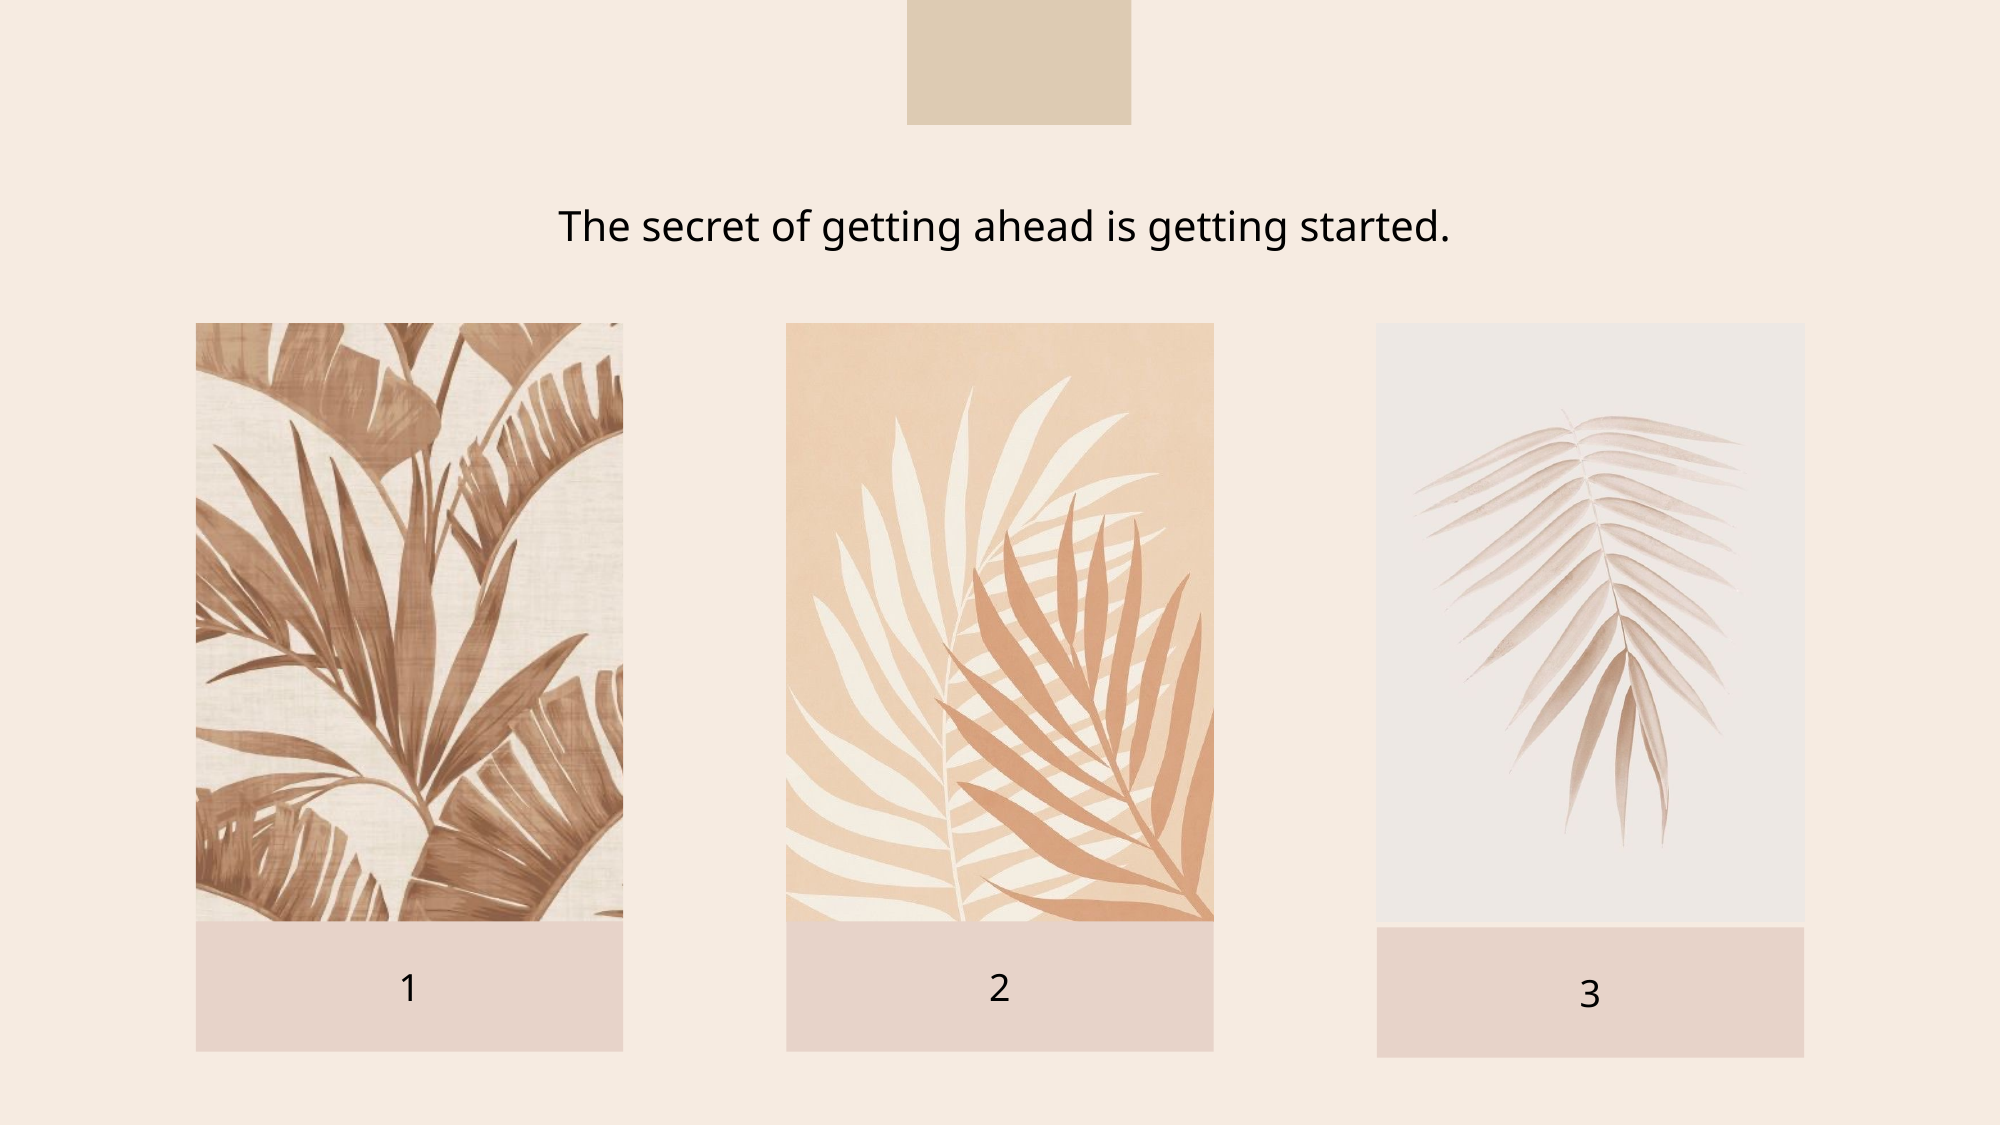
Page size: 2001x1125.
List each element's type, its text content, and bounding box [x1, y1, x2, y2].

text_box The secret of getting ahead is getting started. [543, 192, 1466, 258]
picture [195, 323, 624, 922]
picture [1376, 323, 1805, 922]
text_box 3 [1376, 926, 1805, 1059]
text_box 2 [785, 920, 1215, 1053]
picture [786, 323, 1214, 922]
text_box 1 [195, 922, 624, 1053]
